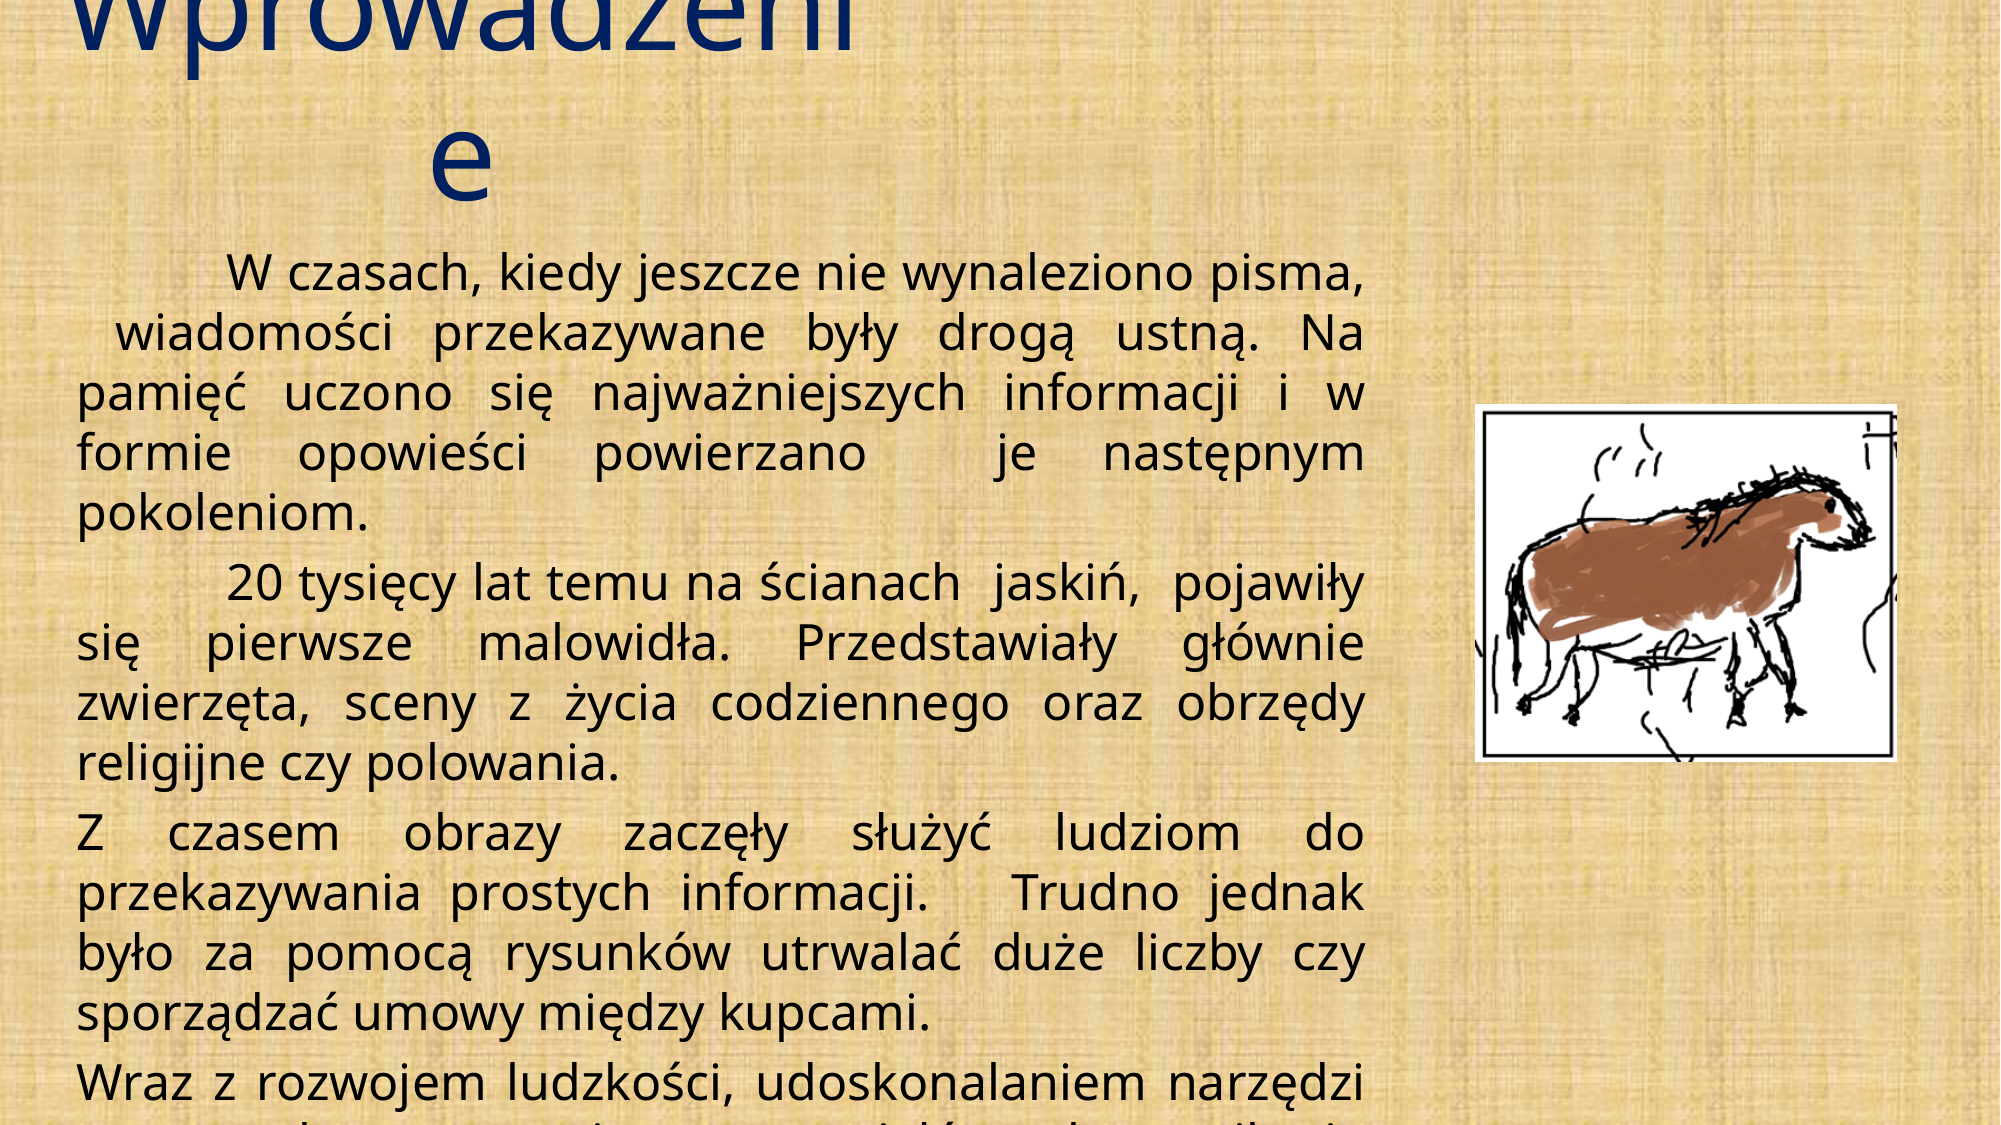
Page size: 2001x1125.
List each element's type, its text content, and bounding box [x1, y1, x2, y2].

subtitle W czasach, kiedy jeszcze nie wynaleziono pisma, wiadomości przekazywane były drogą ustną. Na pamięć uczono się najważniejszych informacji i w formie opowieści powierzano je następnym pokoleniom. 20 tysięcy lat temu na ścianach jaskiń, pojawiły się pierwsze malowidła. Przedstawiały głównie zwierzęta, sceny z życia codziennego oraz obrzędy religijne czy polowania. Z czasem obrazy zaczęły służyć ludziom do przekazywania prostych informacji. Trudno jednak było za pomocą rysunków utrwalać duże liczby czy sporządzać umowy między kupcami. Wraz z rozwojem ludzkości, udoskonalaniem narzędzi oraz wykorzystywaniem materiałów, komunikacja przybierała różne formy, ewoluowała razem z człowiekiem, aż wykształciła znane i używane przez nas pismo. [61, 233, 1382, 505]
picture [0, 0, 2001, 1125]
title Wprowadzenie [45, 46, 879, 234]
